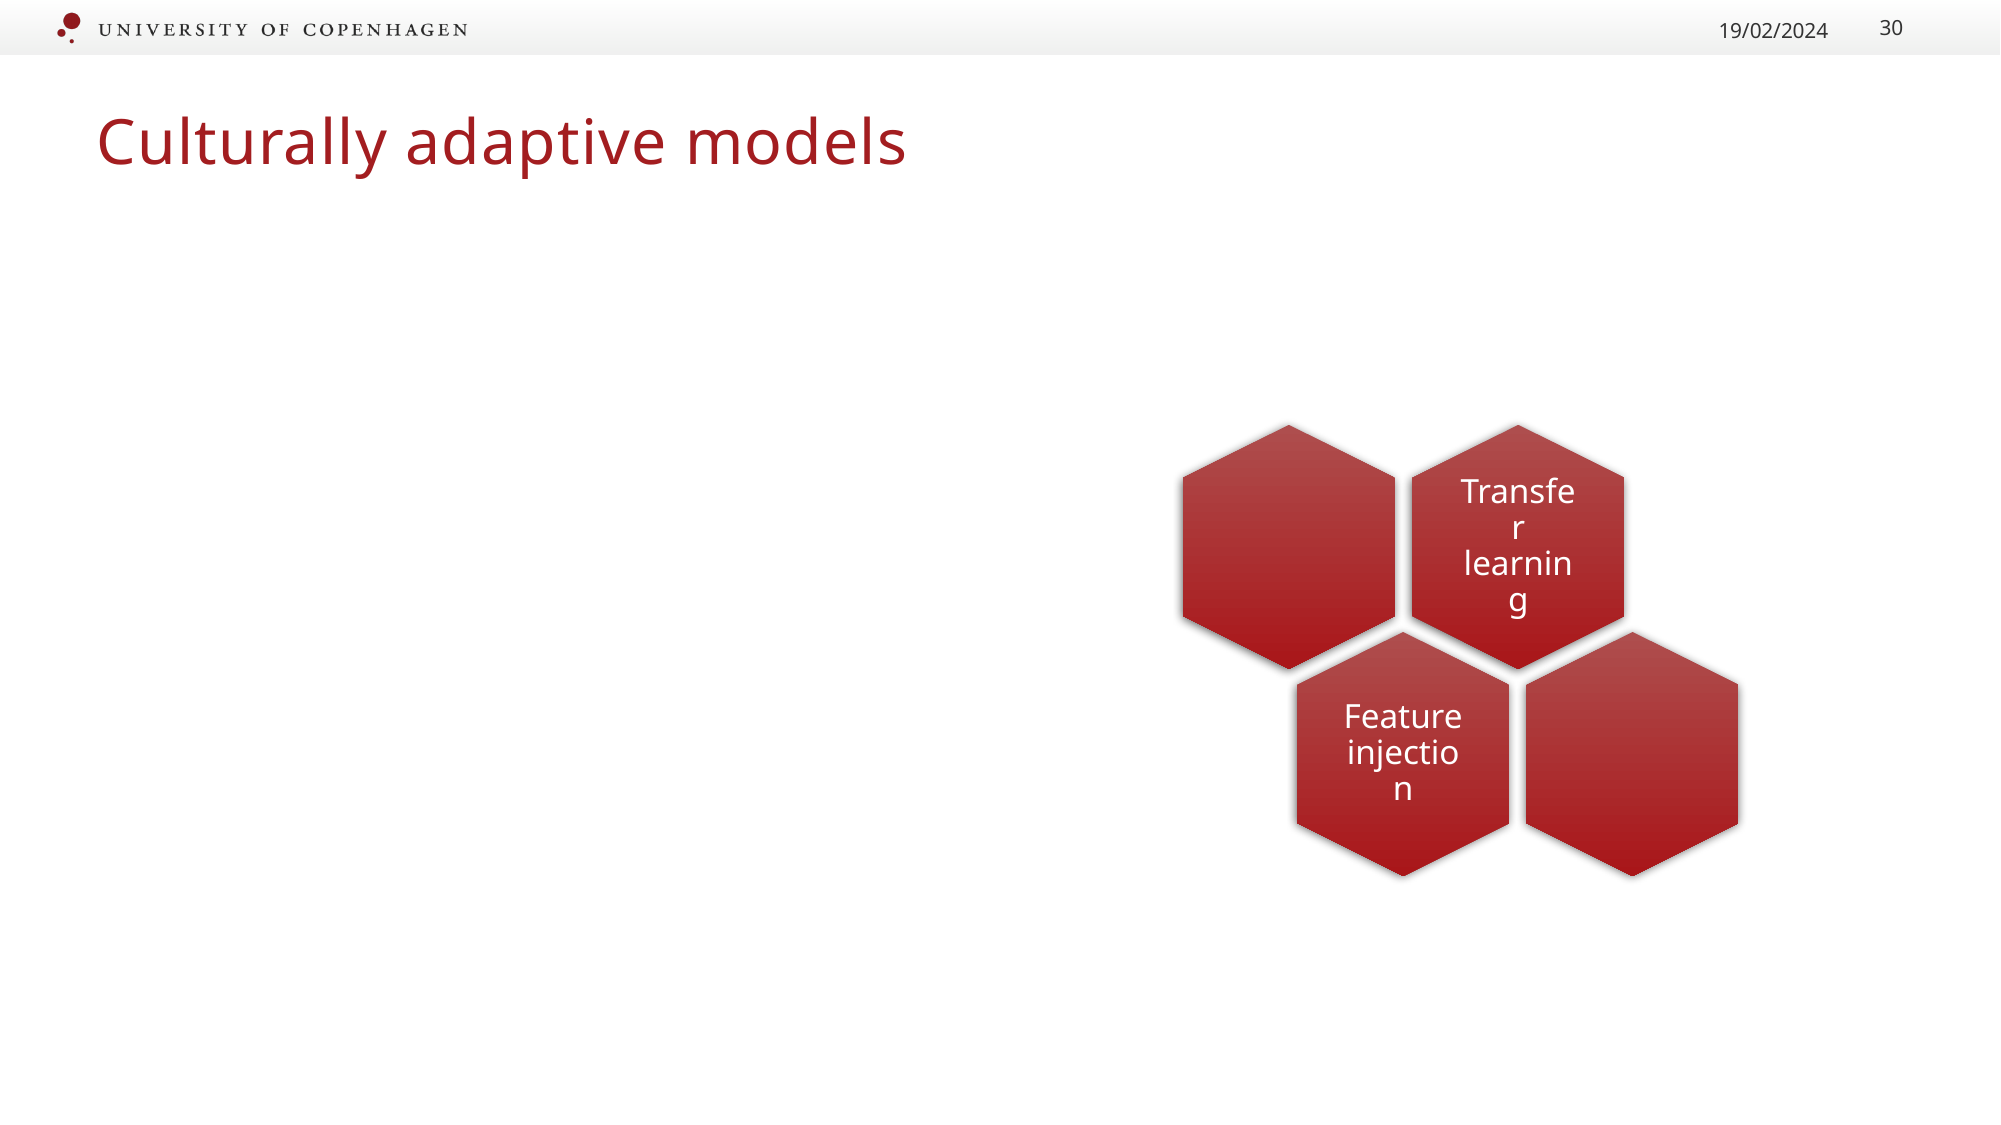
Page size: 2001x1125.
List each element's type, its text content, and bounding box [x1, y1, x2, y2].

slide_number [1694, 14, 1829, 43]
slide_number 30 [1840, 14, 1904, 43]
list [1024, 267, 1904, 1034]
picture [92, 15, 475, 42]
title Culturally adaptive models [96, 101, 1904, 244]
